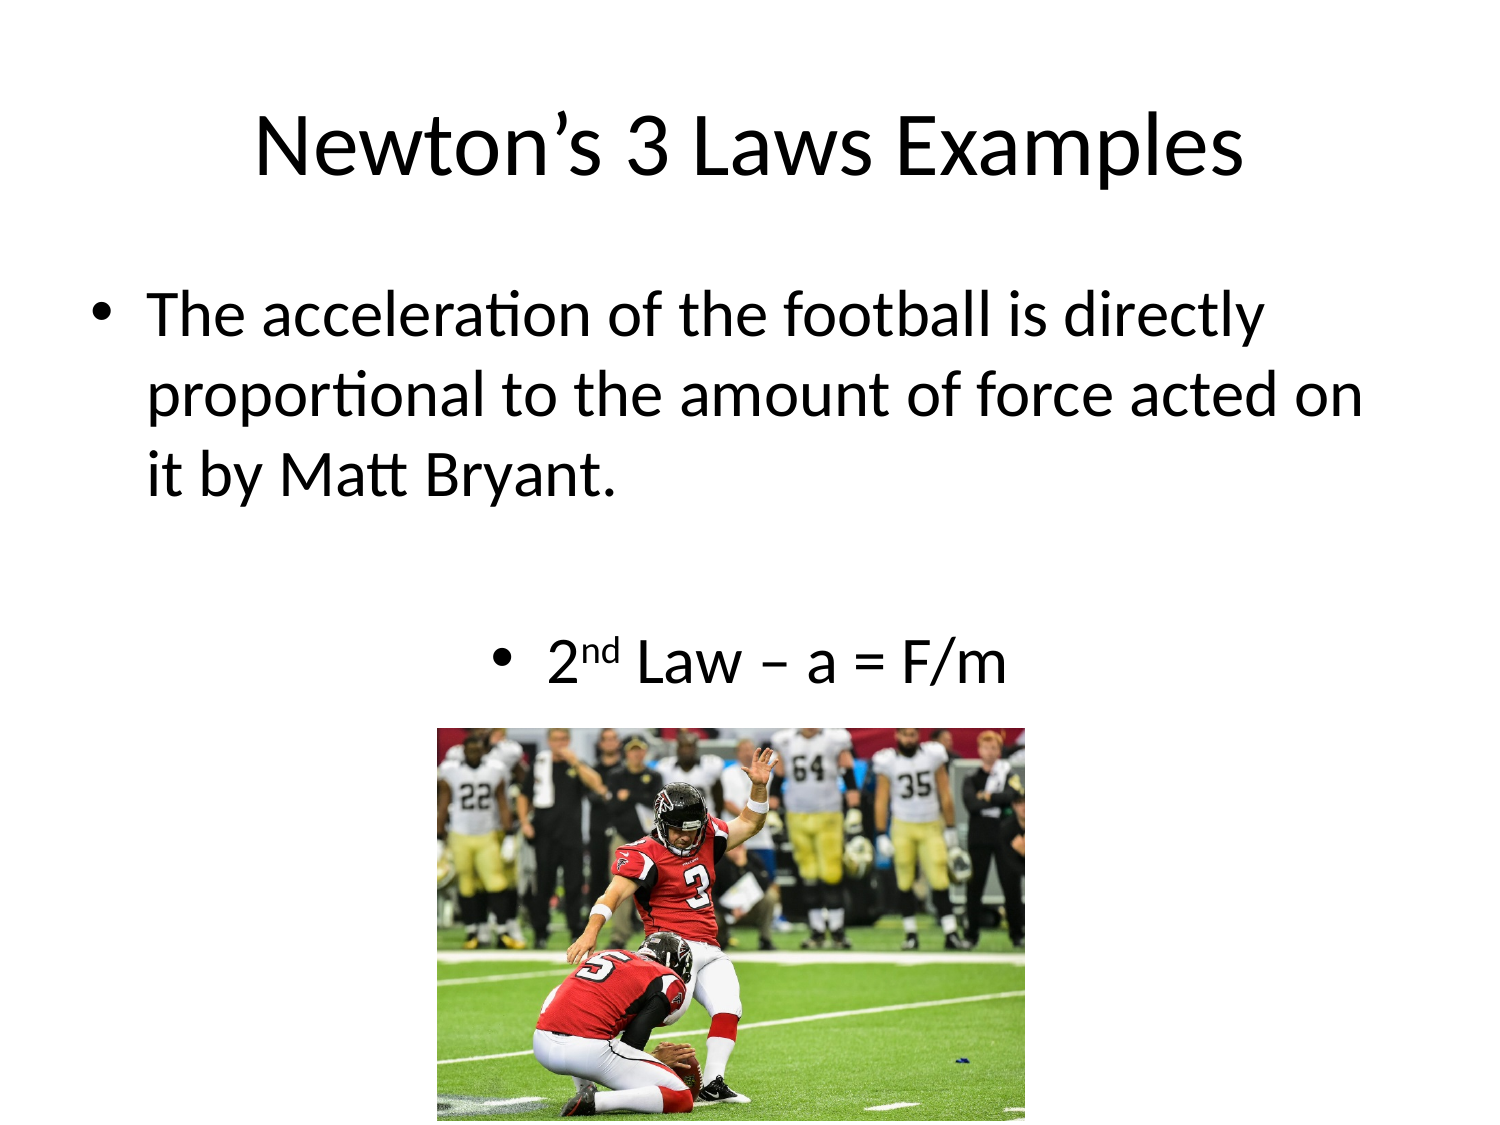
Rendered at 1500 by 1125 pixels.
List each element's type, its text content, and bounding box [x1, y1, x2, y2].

picture [437, 728, 1026, 1121]
title Newton’s 3 Laws Examples [75, 45, 1425, 233]
list The acceleration of the football is directly proportional to the amount of force acted on it by Matt Bryant. 2nd Law – a = F/m [75, 262, 1425, 1005]
